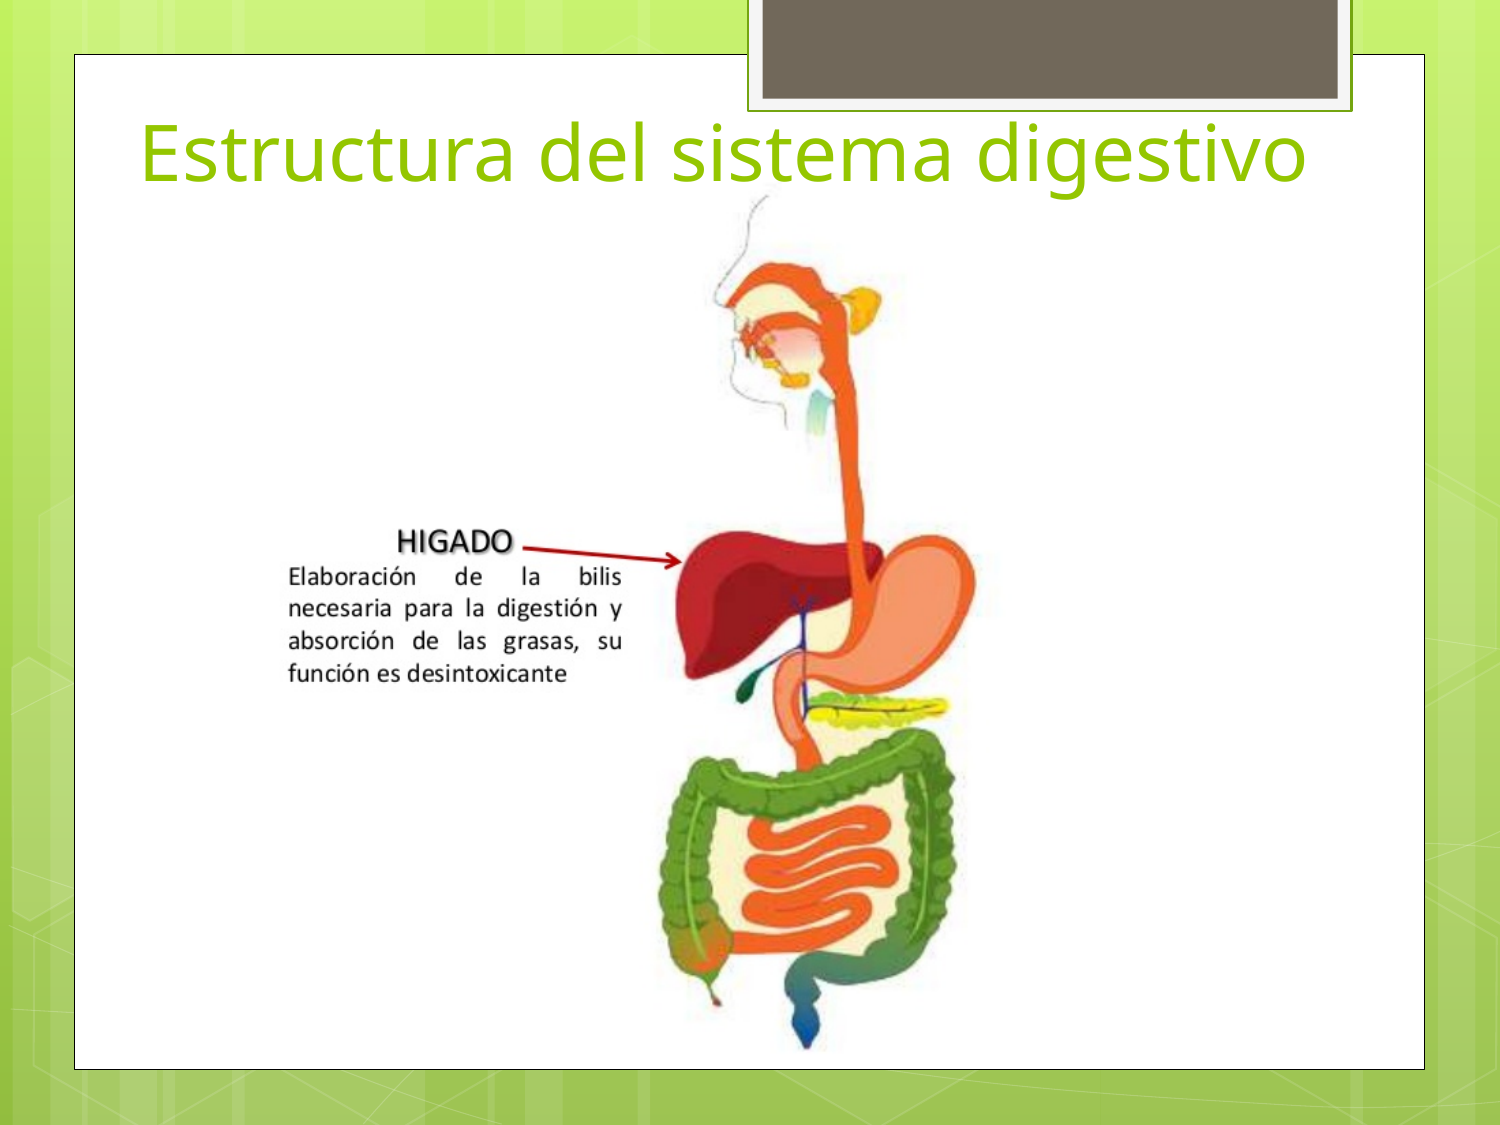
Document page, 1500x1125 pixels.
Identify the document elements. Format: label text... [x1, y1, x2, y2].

picture [277, 181, 1022, 1059]
title Estructura del sistema digestivo [123, 94, 1329, 205]
